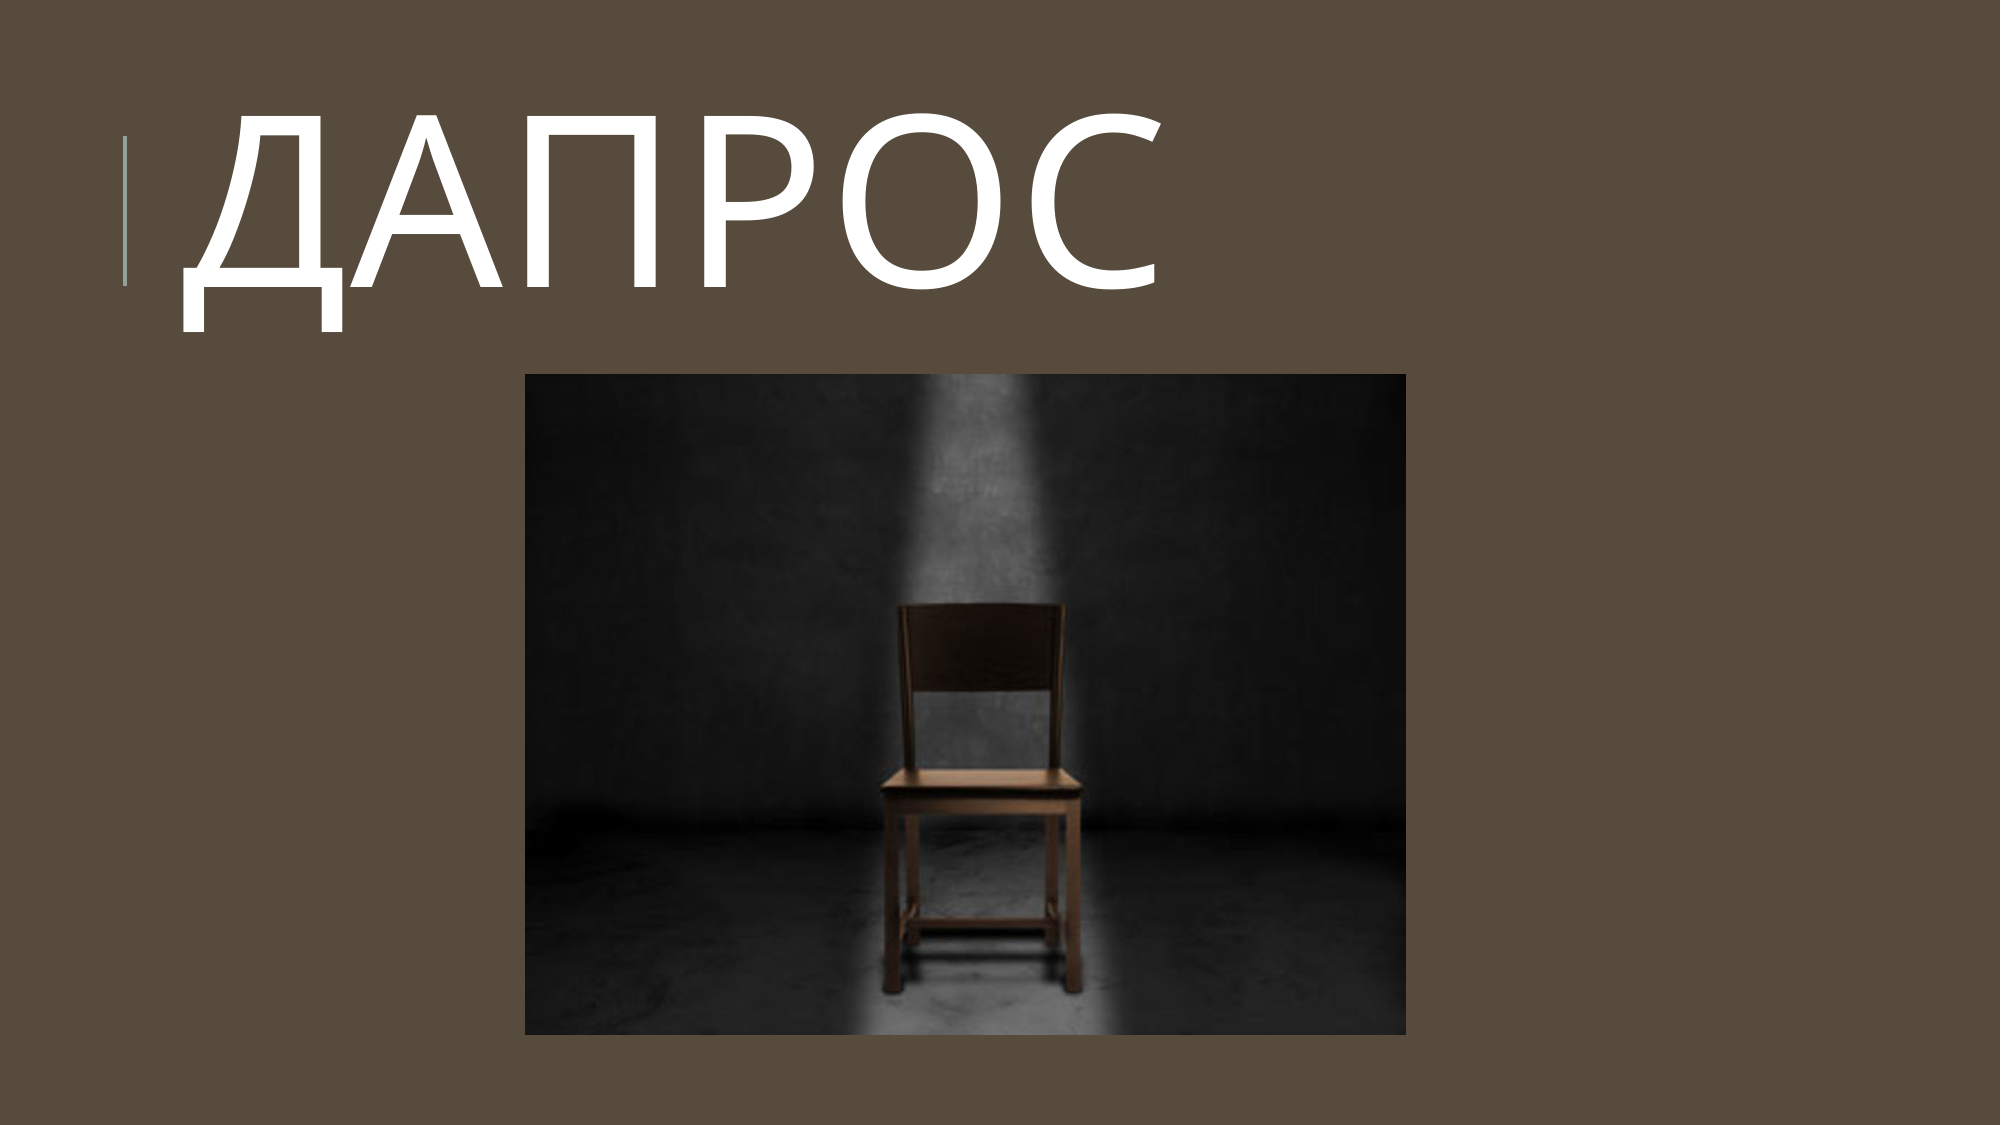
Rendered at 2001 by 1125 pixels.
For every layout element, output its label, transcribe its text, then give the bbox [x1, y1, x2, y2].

title Дапрос [168, 96, 1763, 342]
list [525, 374, 1406, 1036]
